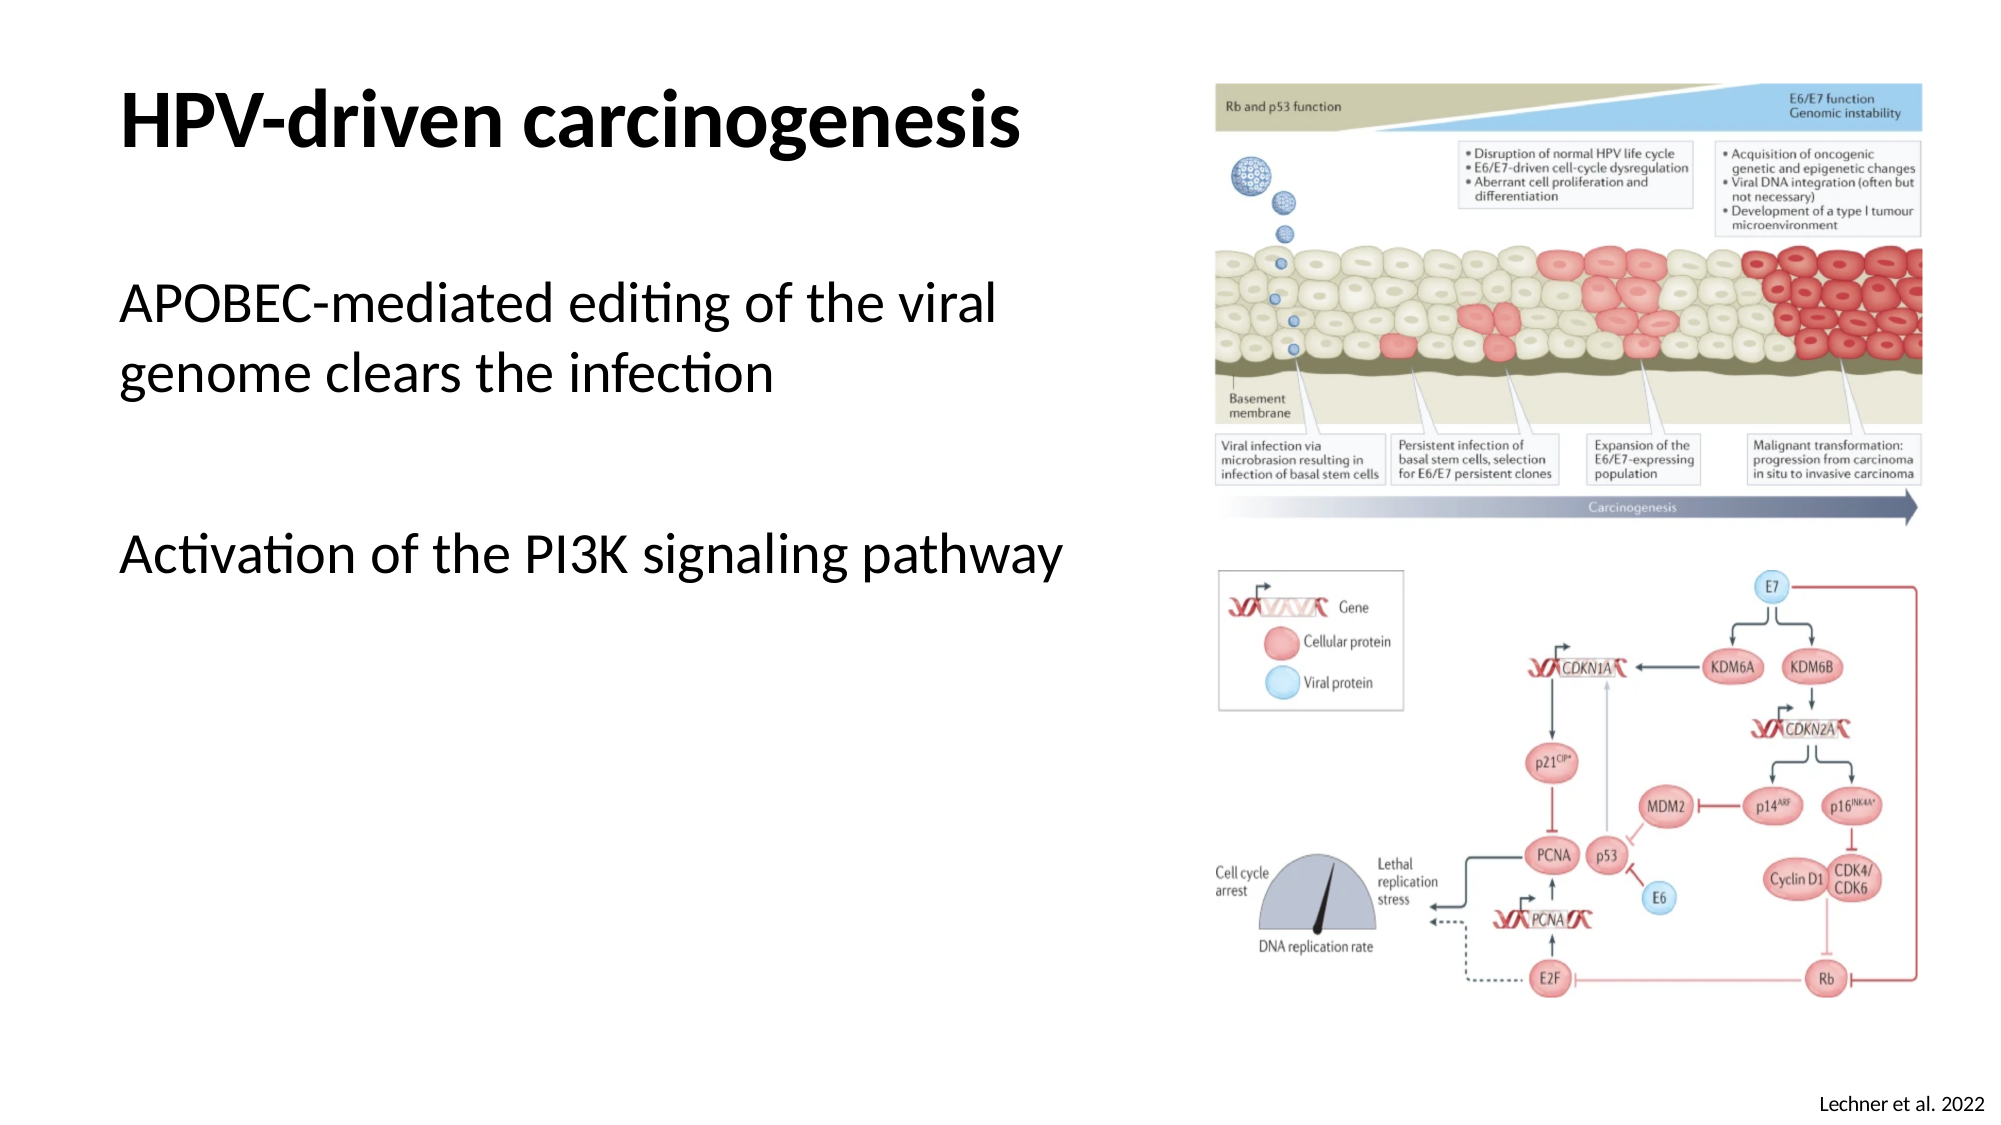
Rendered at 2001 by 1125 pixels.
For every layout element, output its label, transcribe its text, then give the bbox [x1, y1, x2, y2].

picture [1210, 562, 1929, 1013]
text_box HPV-driven carcinogenesis [117, 61, 1664, 164]
picture [1210, 80, 1929, 531]
text_box APOBEC-mediated editing of the viral genome clears the infection Activation of the PI3K signaling pathway [117, 243, 1154, 767]
text_box Lechner et al. 2022 [1275, 1082, 2000, 1123]
